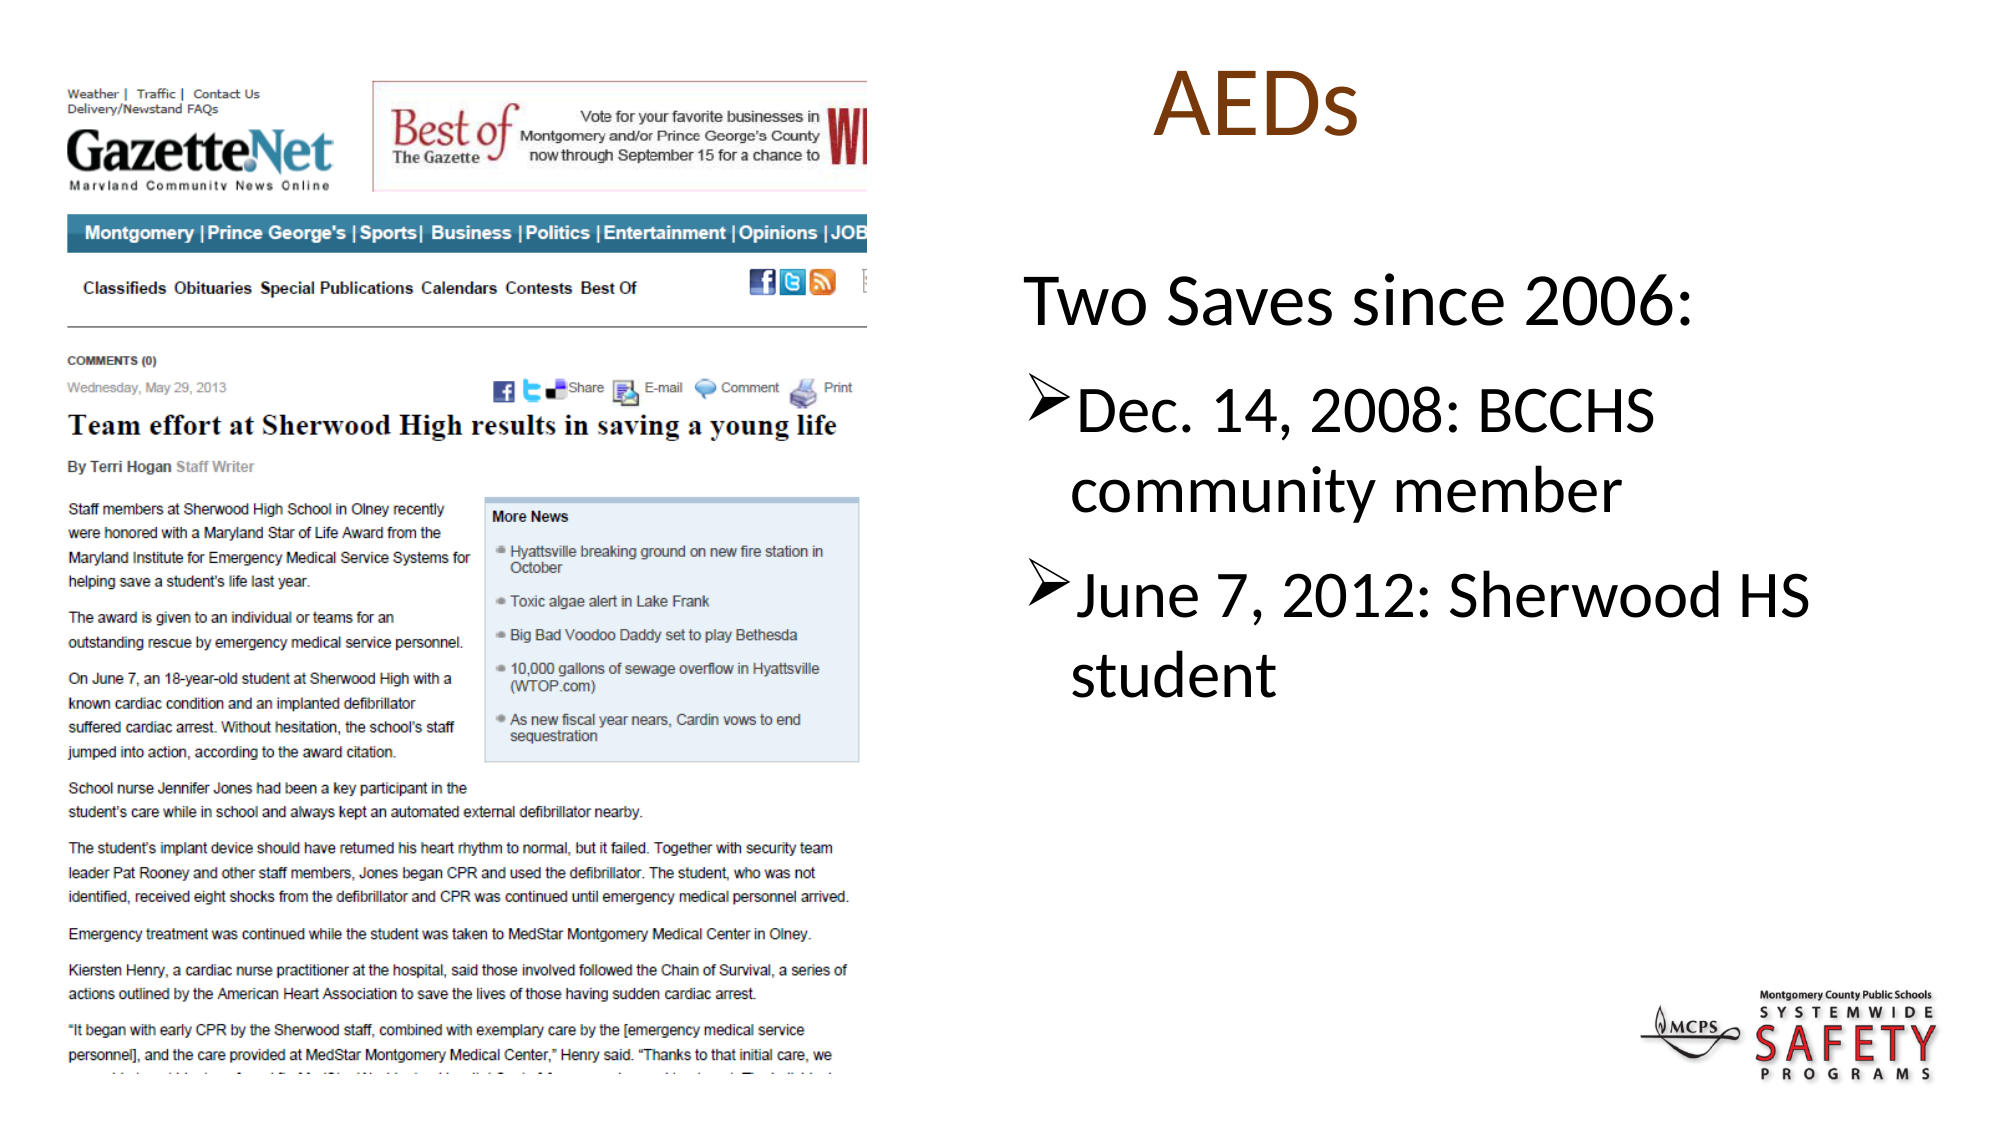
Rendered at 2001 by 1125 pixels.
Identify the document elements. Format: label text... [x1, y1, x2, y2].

picture [45, 66, 867, 1074]
picture [1635, 985, 1946, 1089]
text_box AEDs [657, 27, 1857, 163]
text_box Two Saves since 2006: Dec. 14, 2008: BCCHS community member June 7, 2012: Sherwood HS student [1008, 243, 1858, 788]
